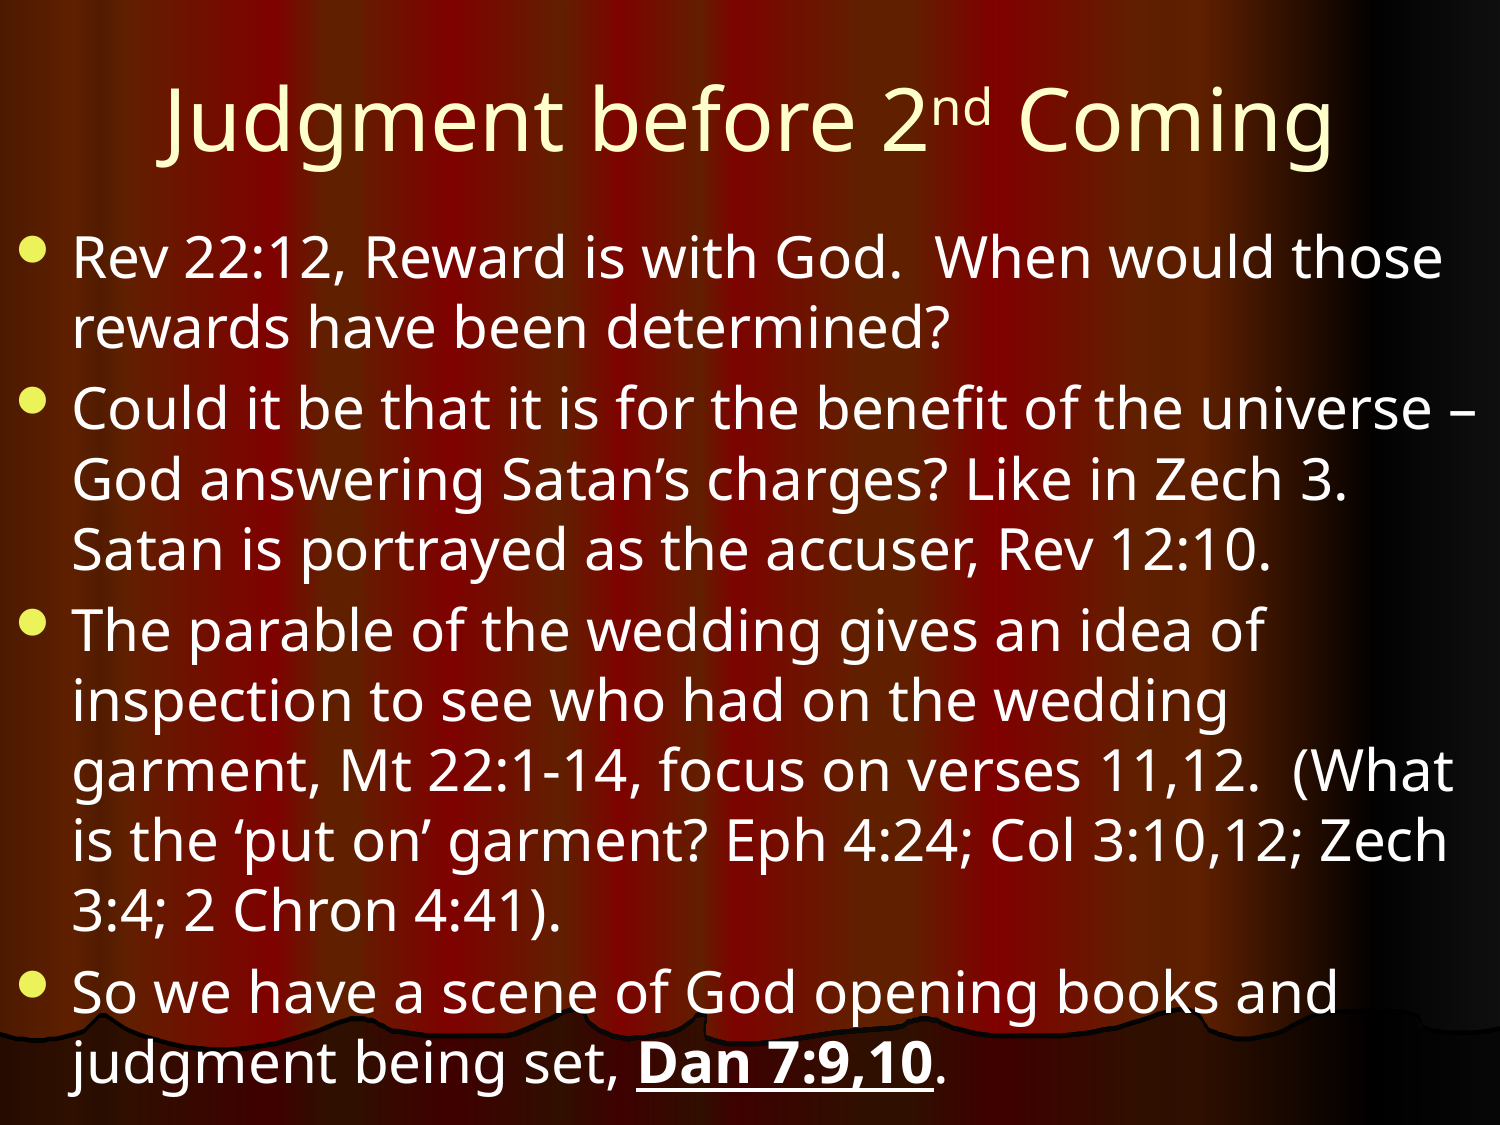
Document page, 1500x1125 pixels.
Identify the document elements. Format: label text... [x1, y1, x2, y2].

list Rev 22:12, Reward is with God. When would those rewards have been determined? Could it be that it is for the benefit of the universe – God answering Satan’s charges? Like in Zech 3. Satan is portrayed as the accuser, Rev 12:10. The parable of the wedding gives an idea of inspection to see who had on the wedding garment, Mt 22:1-14, focus on verses 11,12. (What is the ‘put on’ garment? Eph 4:24; Col 3:10,12; Zech 3:4; 2 Chron 4:41). So we have a scene of God opening books and judgment being set, Dan 7:9,10. [0, 212, 1500, 1125]
title Judgment before 2nd Coming [74, 45, 1426, 188]
